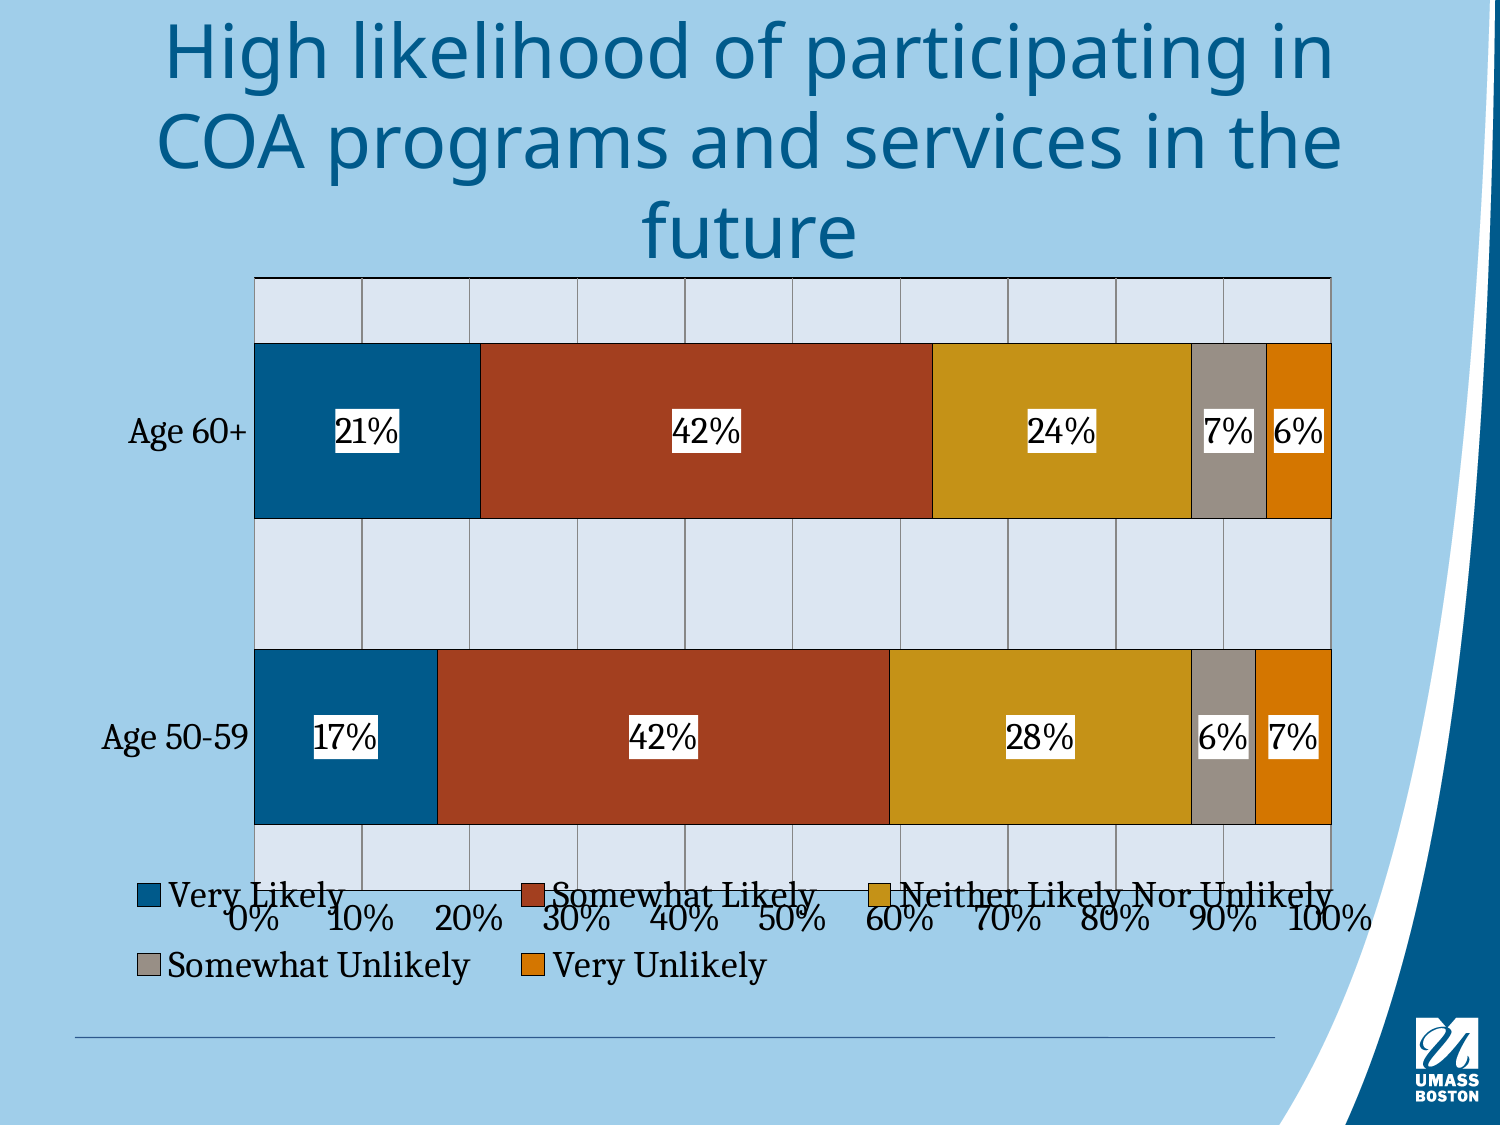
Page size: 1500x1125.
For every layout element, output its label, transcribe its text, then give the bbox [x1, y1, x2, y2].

picture [0, 0, 1500, 1125]
title High likelihood of participating in COA programs and services in the future [75, 45, 1425, 233]
chart [74, 262, 1401, 1026]
